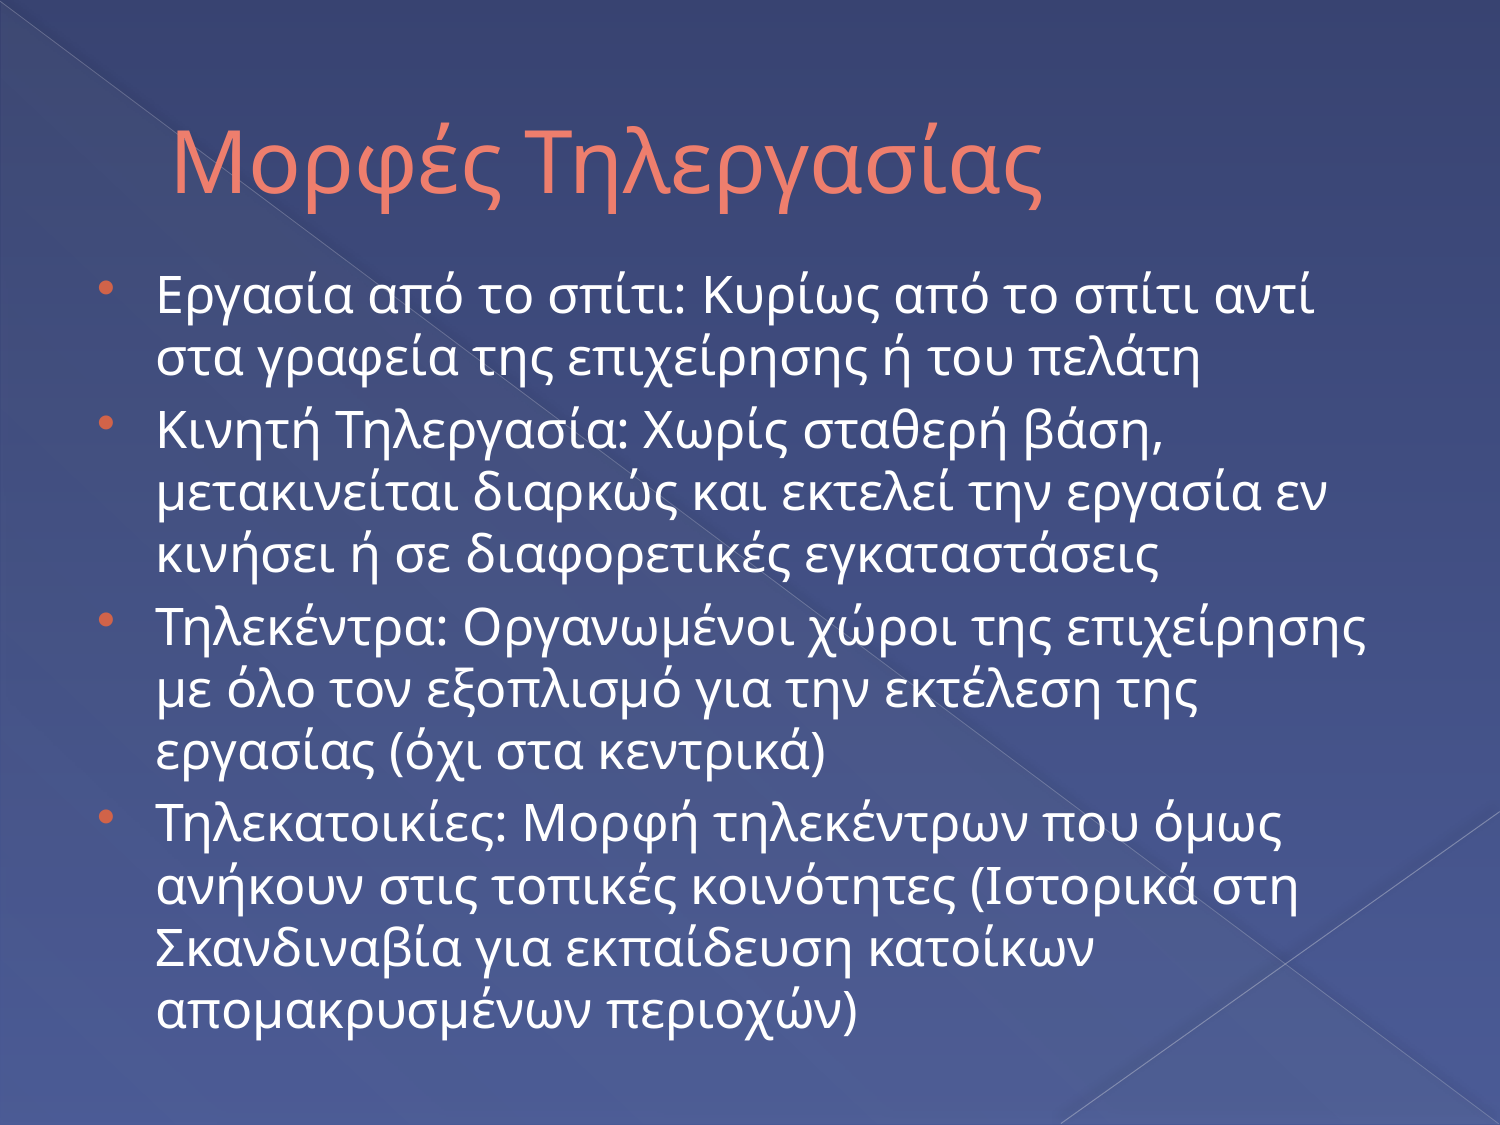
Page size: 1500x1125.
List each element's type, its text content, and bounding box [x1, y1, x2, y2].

title Μορφές Τηλεργασίας [75, 43, 1425, 254]
list Εργασία από το σπίτι: Kυρίως από το σπίτι αντί στα γραφεία της επιχείρησης ή του πελάτη Κινητή Τηλεργασία: Χωρίς σταθερή βάση, μετακινείται διαρκώς και εκτελεί την εργασία εν κινήσει ή σε διαφορετικές εγκαταστάσεις Τηλεκέντρα: Οργανωμένοι χώροι της επιχείρησης με όλο τον εξοπλισμό για την εκτέλεση της εργασίας (όχι στα κεντρικά) Τηλεκατοικίες: Μορφή τηλεκέντρων που όμως ανήκουν στις τοπικές κοινότητες (Ιστορικά στη Σκανδιναβία για εκπαίδευση κατοίκων απομακρυσμένων περιοχών) [75, 254, 1425, 1059]
